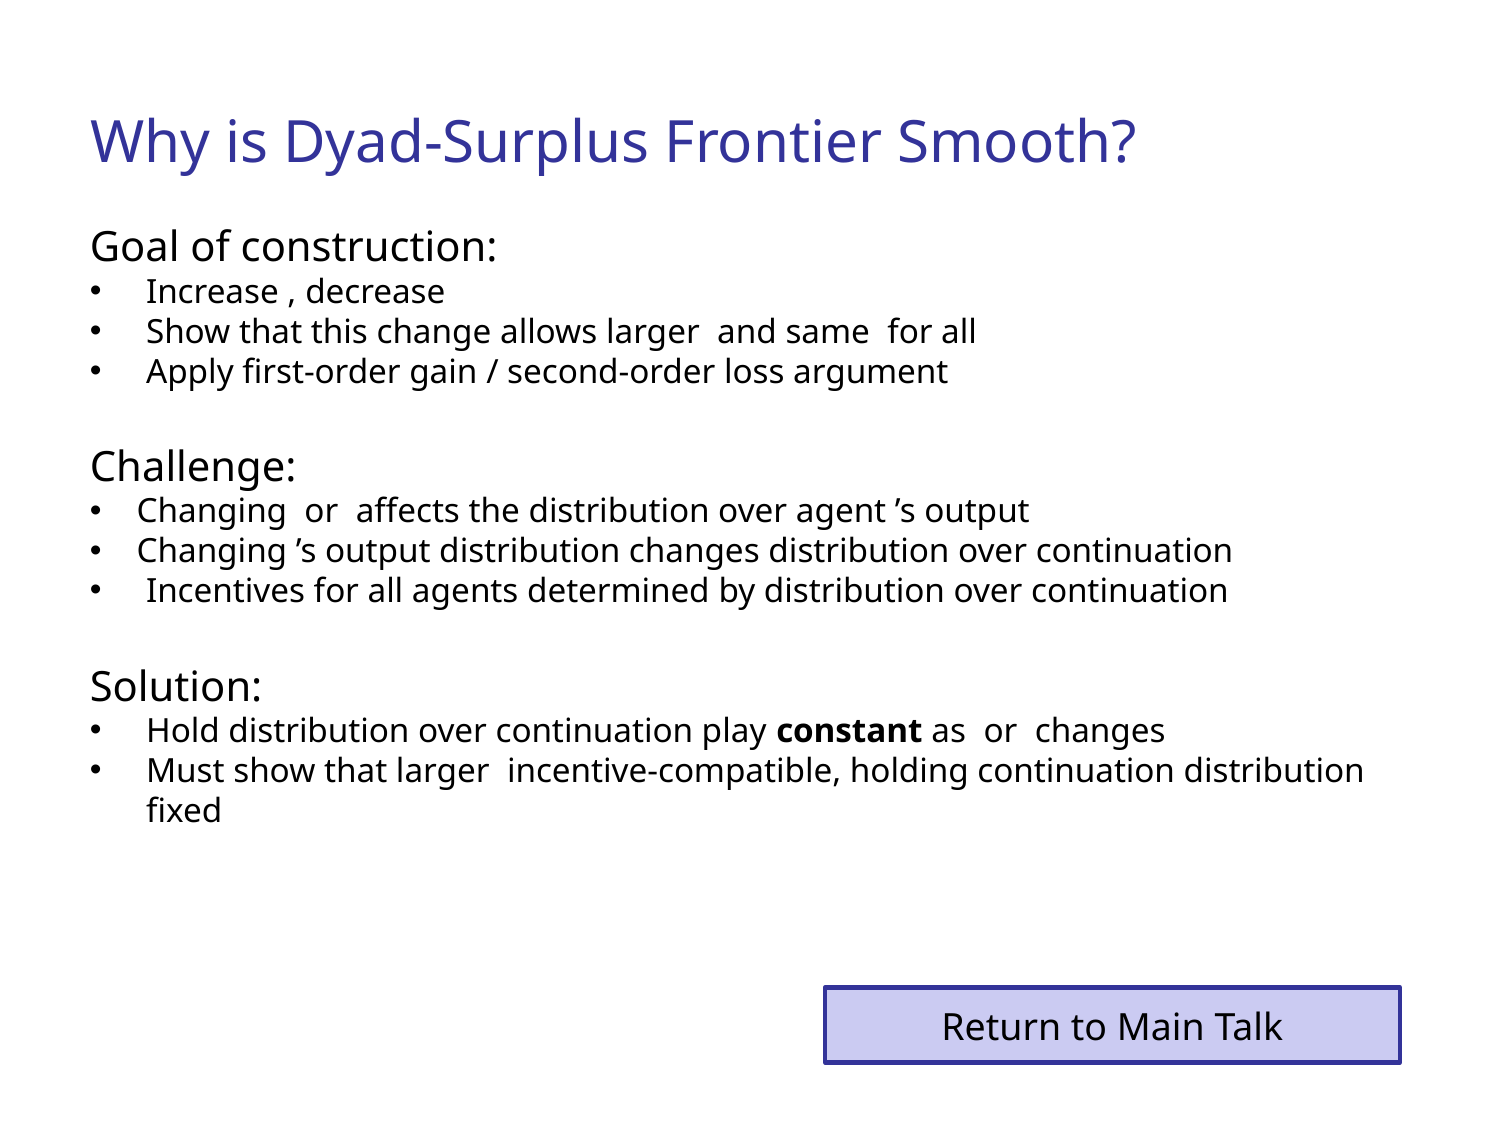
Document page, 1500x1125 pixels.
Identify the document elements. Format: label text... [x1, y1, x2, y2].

title Why is Dyad-Surplus Frontier Smooth? [75, 45, 1425, 233]
text_box Return to Main Talk [823, 985, 1402, 1065]
